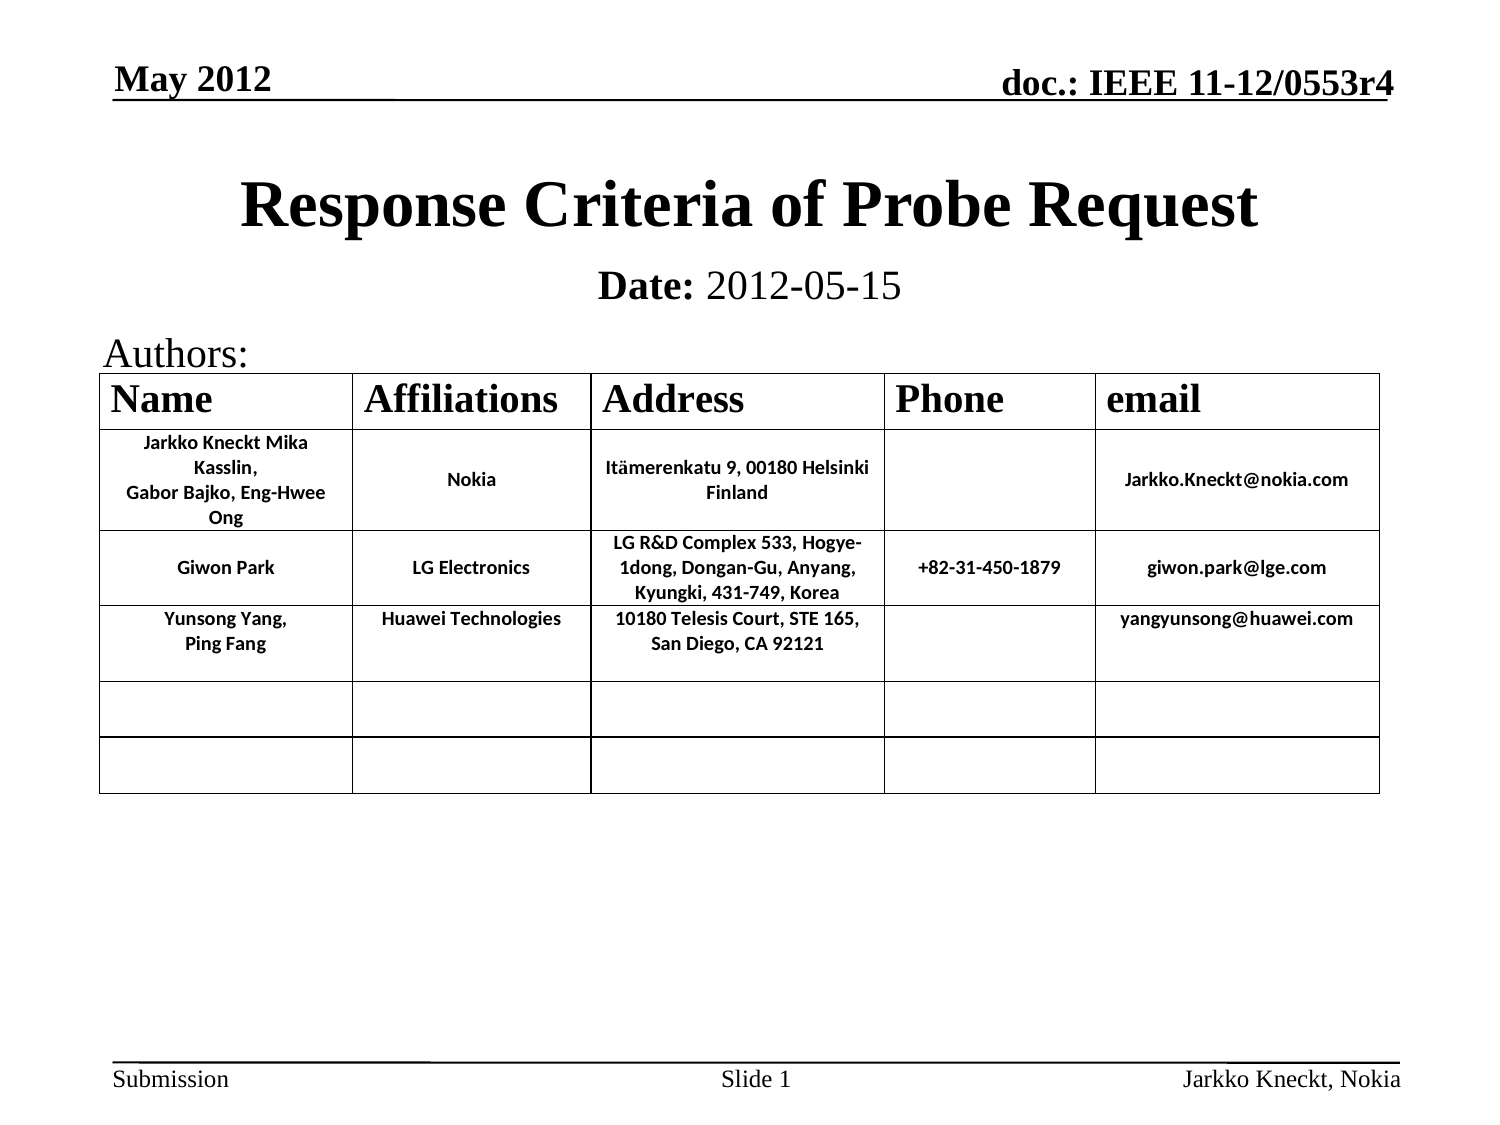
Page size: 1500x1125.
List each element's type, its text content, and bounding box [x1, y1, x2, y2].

slide_number Slide 1 [712, 1061, 800, 1123]
title Response Criteria of Probe Request [112, 112, 1388, 249]
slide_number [114, 54, 493, 100]
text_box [84, 373, 1410, 855]
text_box Authors: [87, 318, 325, 371]
list Date: 2012-05-15 [112, 249, 1388, 316]
footer Jarkko Kneckt, Nokia [902, 1061, 1402, 1093]
